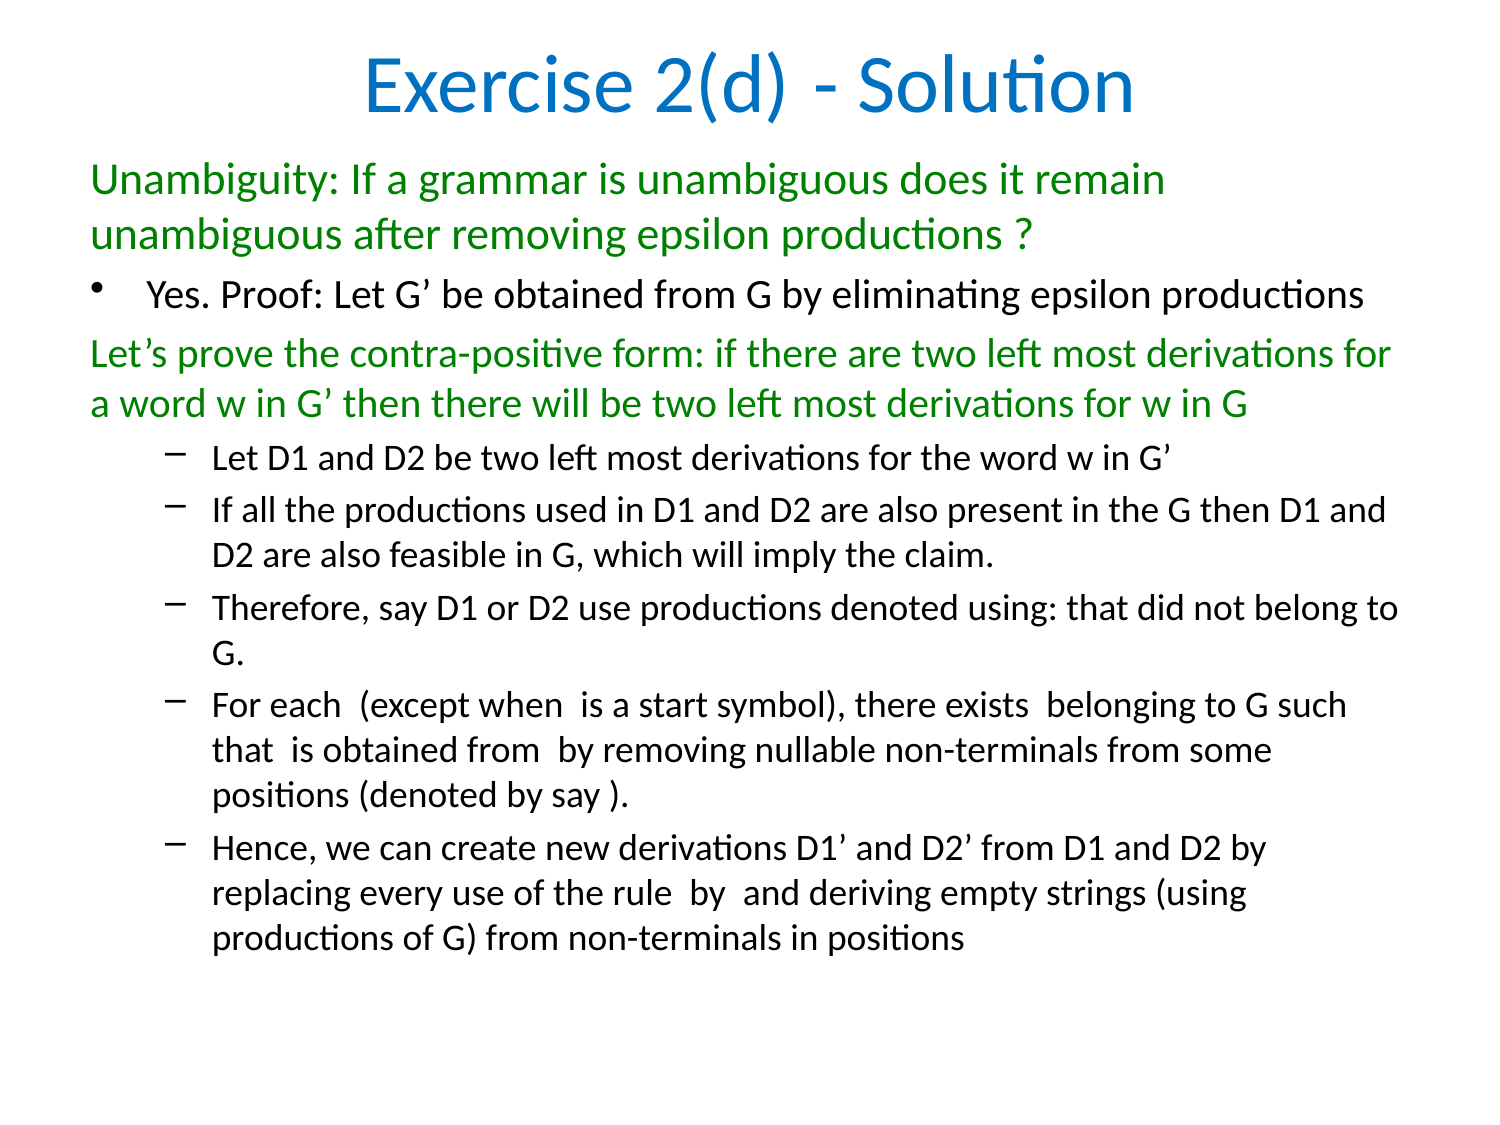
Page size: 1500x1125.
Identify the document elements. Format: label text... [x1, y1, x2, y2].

title Exercise 2(d) - Solution [74, 0, 1426, 158]
